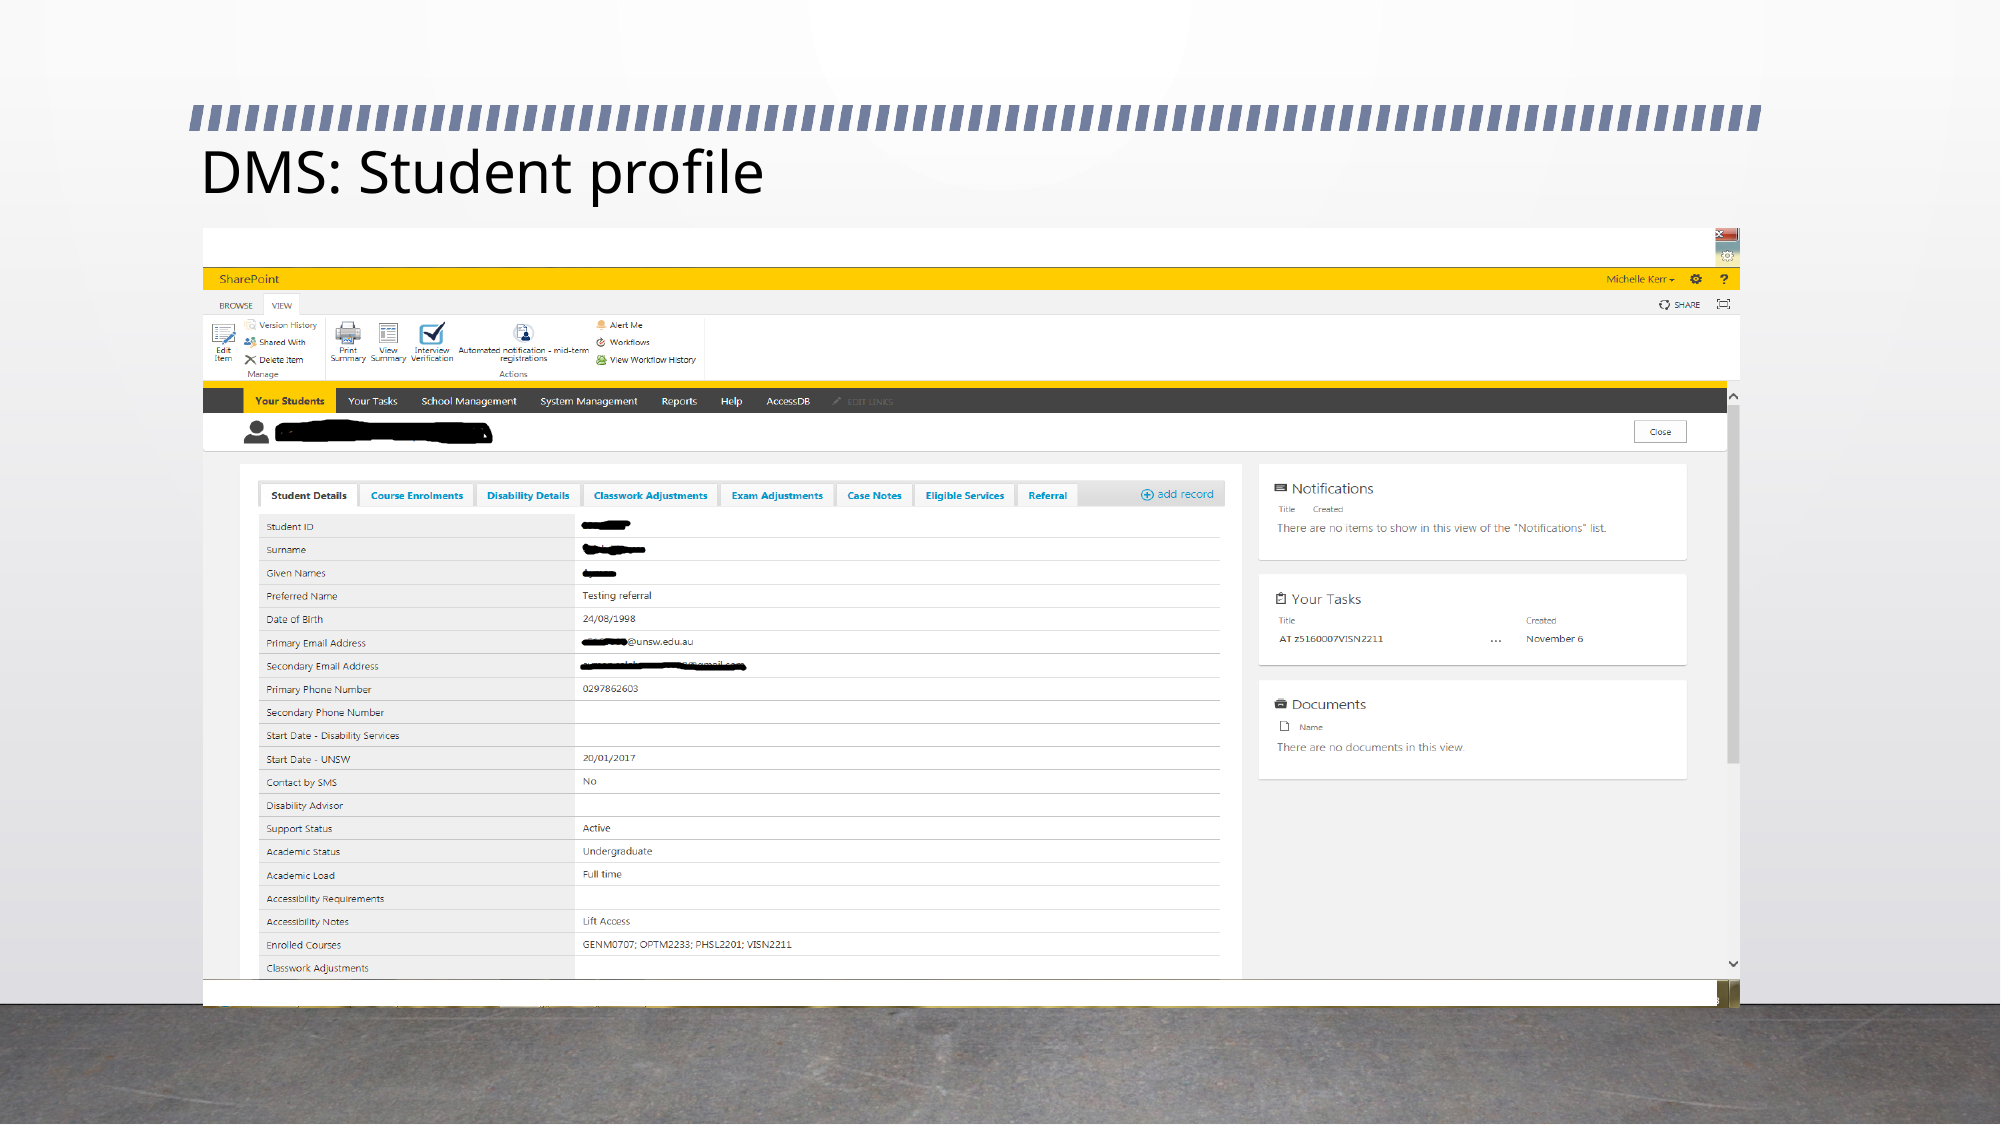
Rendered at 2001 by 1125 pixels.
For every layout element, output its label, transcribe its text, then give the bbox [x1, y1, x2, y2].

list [203, 228, 1740, 1008]
picture [0, 1004, 2000, 1124]
title DMS: Student profile [185, 135, 1740, 229]
